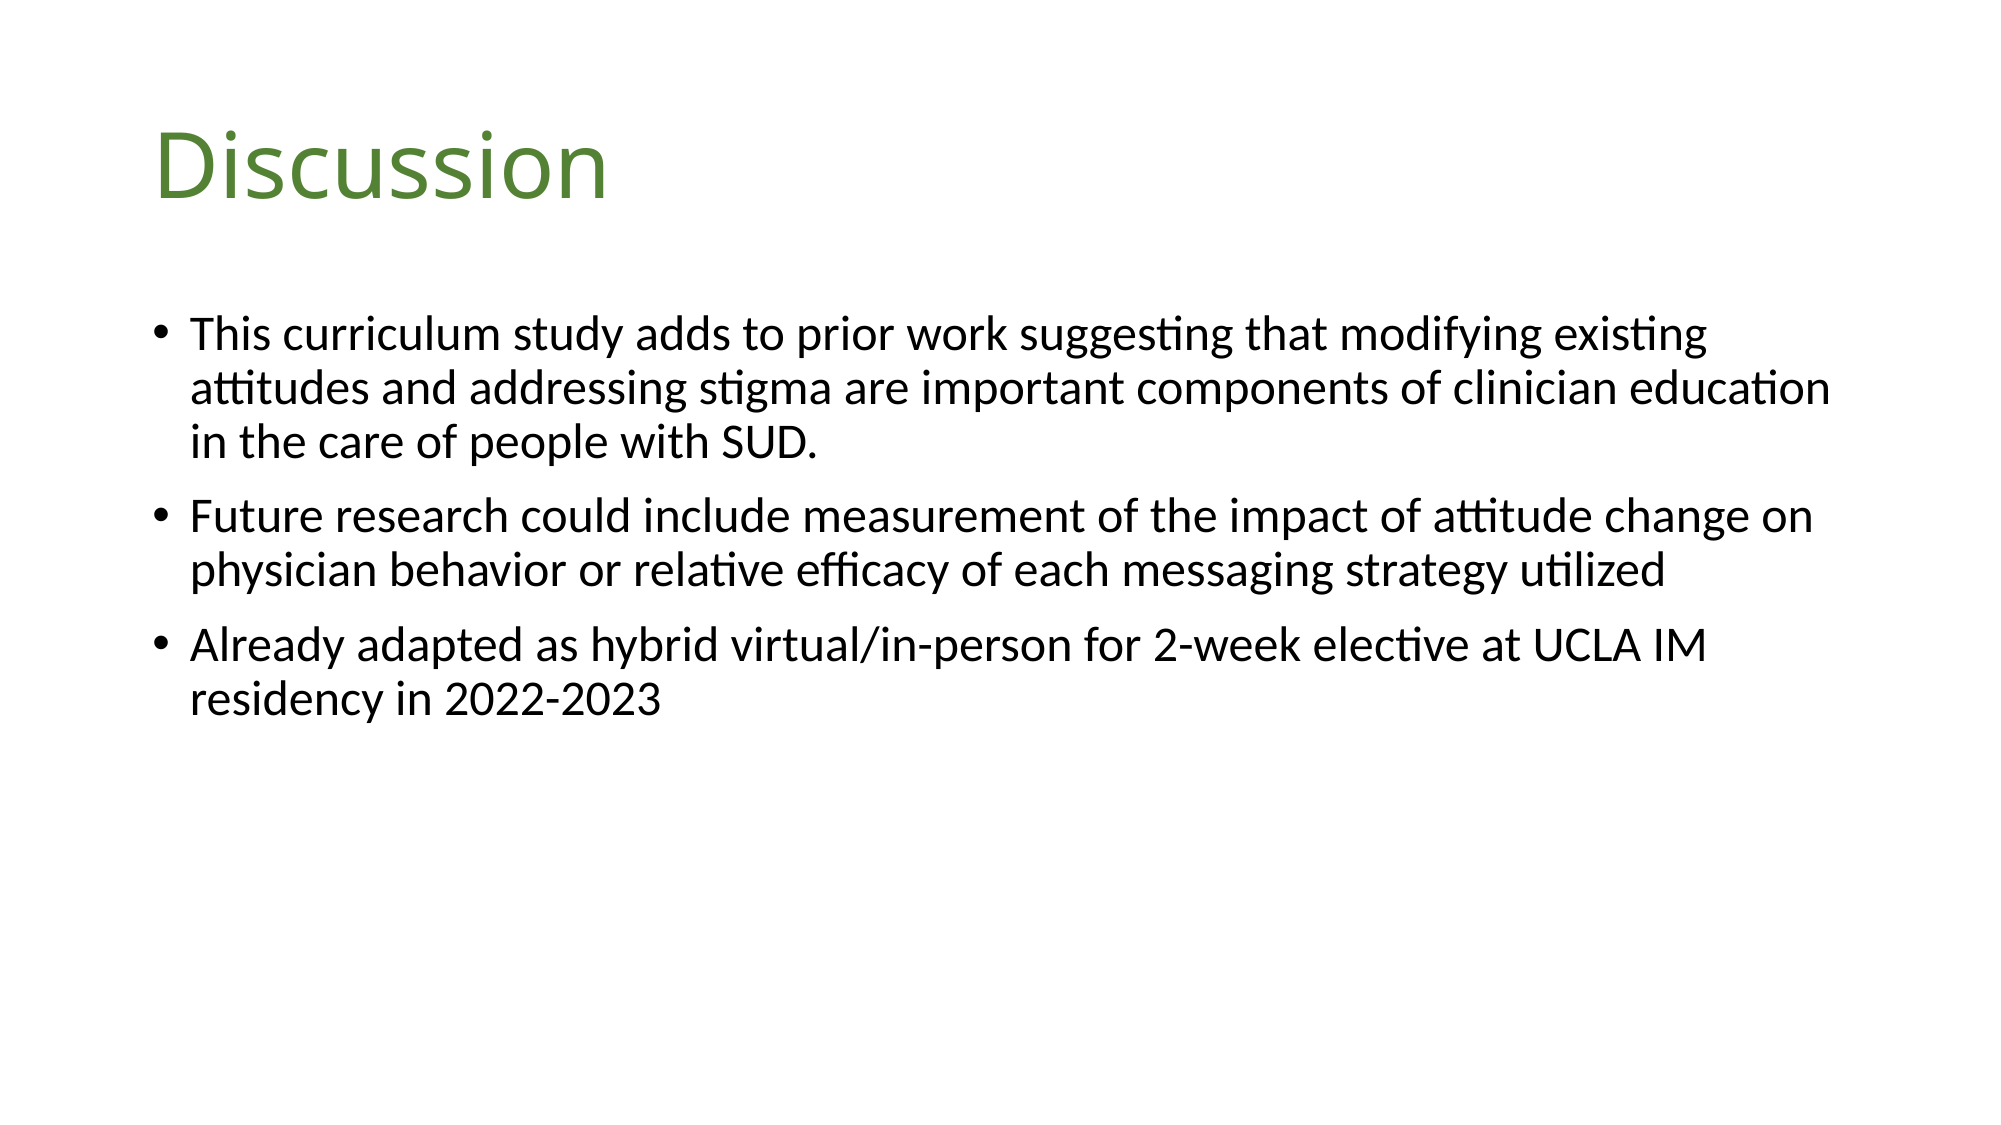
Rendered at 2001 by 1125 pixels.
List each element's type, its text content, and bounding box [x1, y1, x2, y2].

title Discussion [137, 59, 1863, 278]
list This curriculum study adds to prior work suggesting that modifying existing attitudes and addressing stigma are important components of clinician education in the care of people with SUD. Future research could include measurement of the impact of attitude change on physician behavior or relative efficacy of each messaging strategy utilized Already adapted as hybrid virtual/in-person for 2-week elective at UCLA IM residency in 2022-2023 [137, 299, 1863, 1014]
